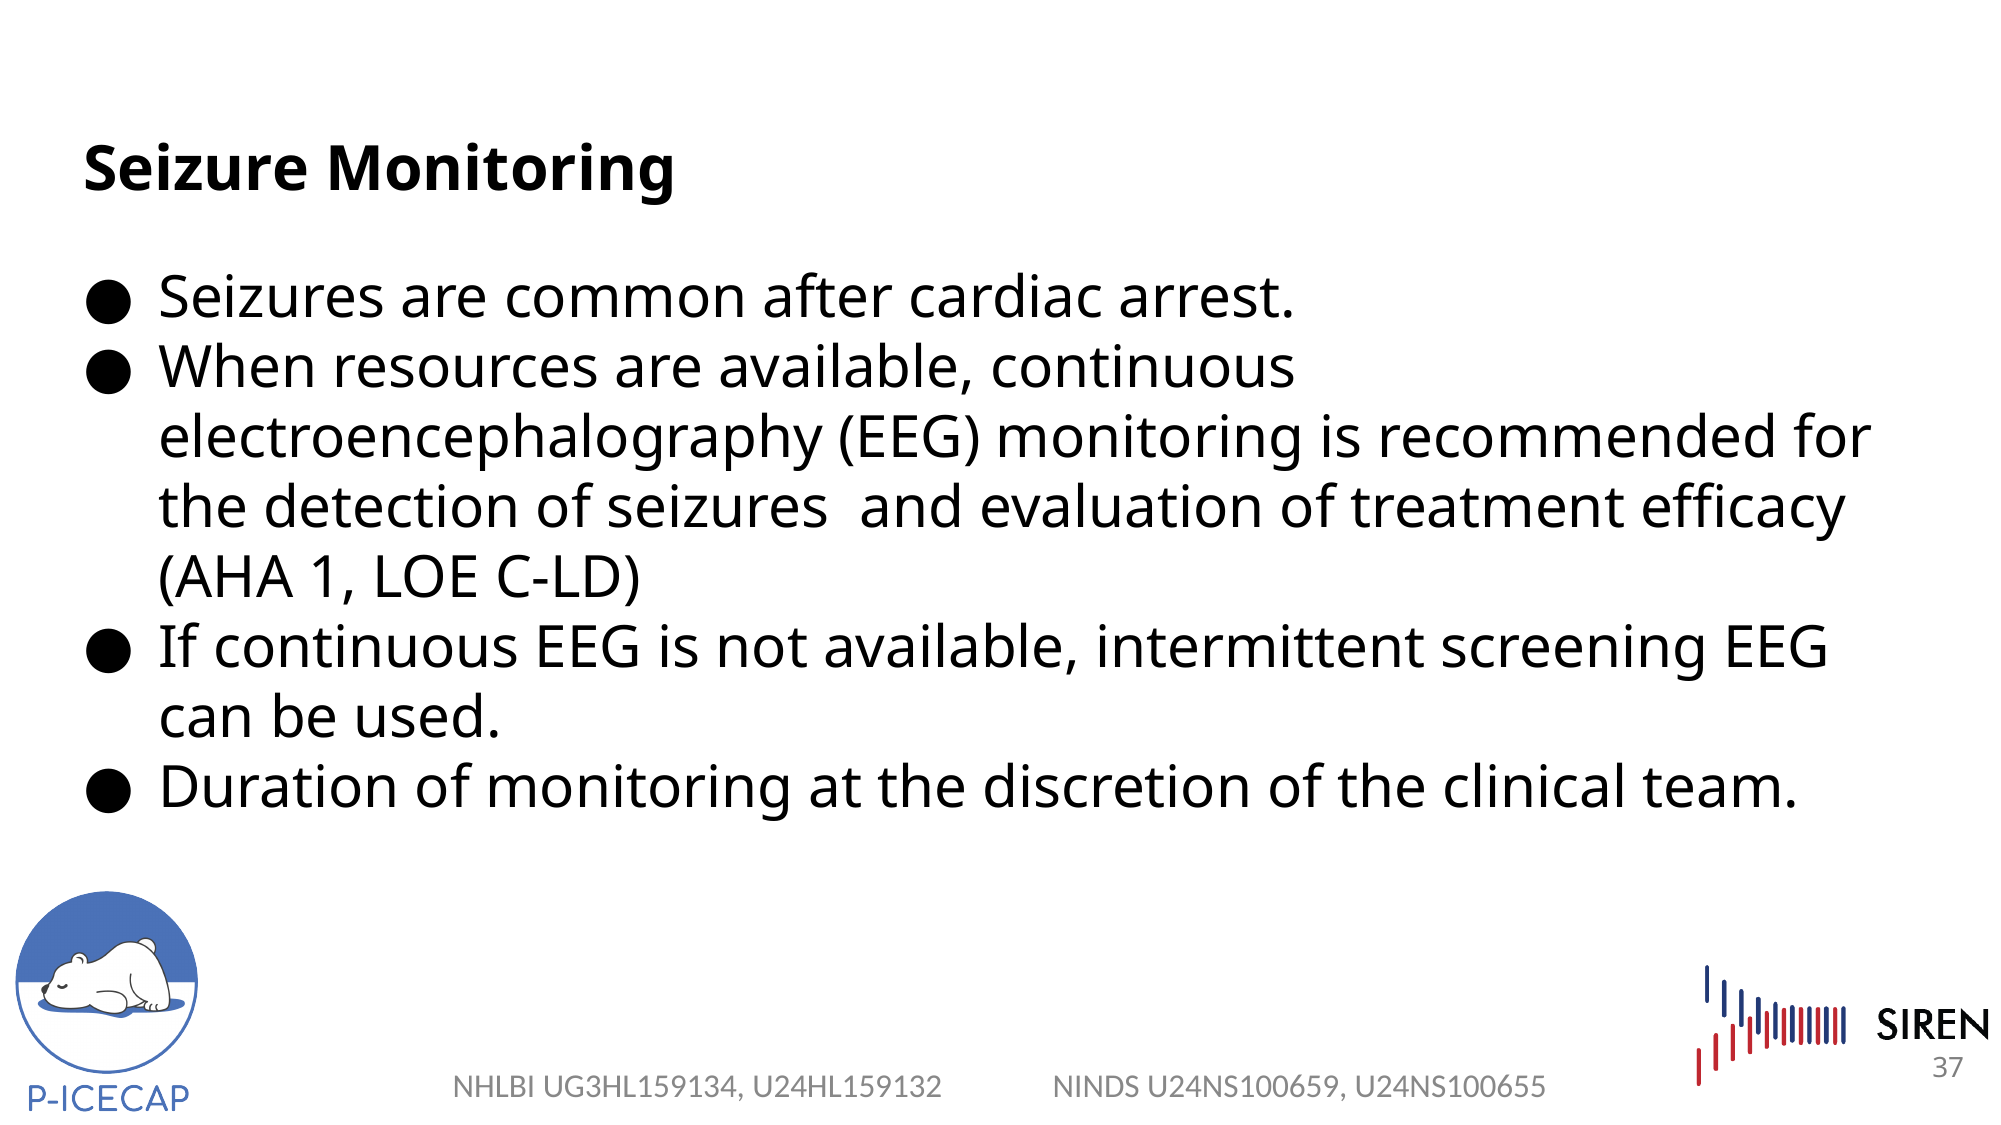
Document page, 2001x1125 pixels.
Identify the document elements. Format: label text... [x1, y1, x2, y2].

title Seizure Monitoring [68, 97, 1932, 234]
list Seizures are common after cardiac arrest. When resources are available, continuous electroencephalography (EEG) monitoring is recommended for the detection of seizures and evaluation of treatment efficacy (AHA 1, LOE C-LD) If continuous EEG is not available, intermittent screening EEG can be used. Duration of monitoring at the discretion of the clinical team. [68, 252, 1932, 1000]
picture [15, 891, 198, 1121]
slide_number 37 [1858, 1025, 1979, 1112]
picture [1656, 925, 2001, 1125]
